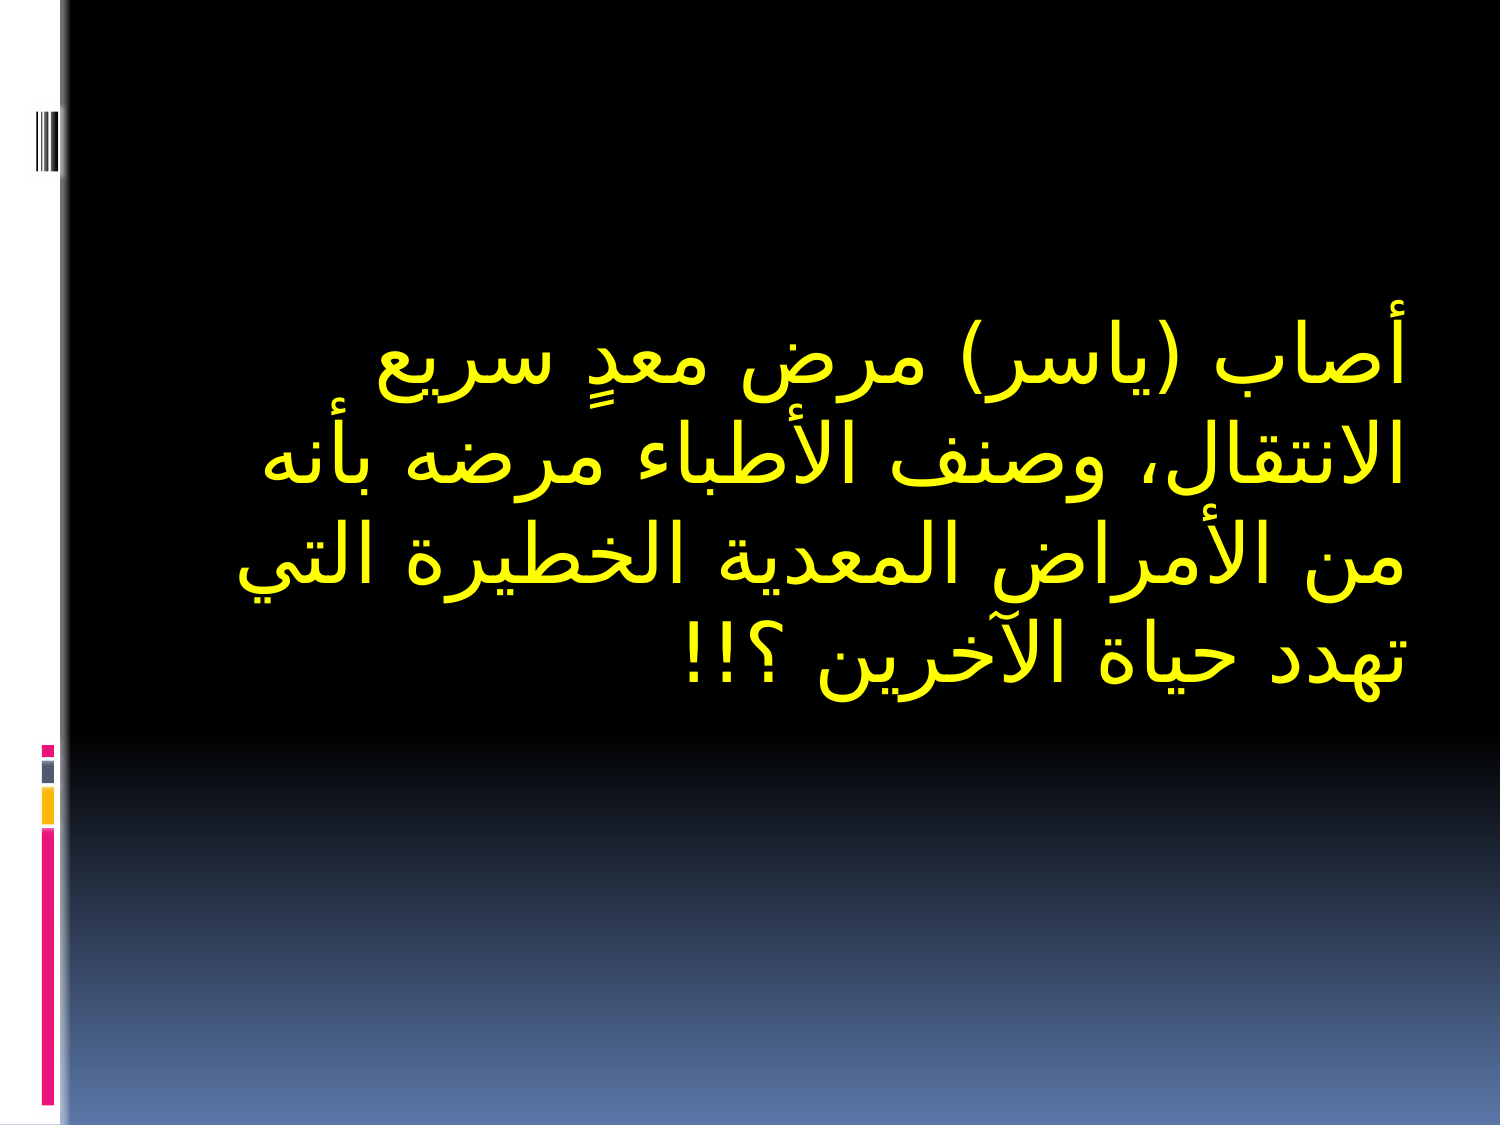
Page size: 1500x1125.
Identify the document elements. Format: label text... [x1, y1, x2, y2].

list أصاب (ياسر) مرض معدٍ سريع الانتقال، وصنف الأطباء مرضه بأنه من الأمراض المعدية الخطيرة التي تهدد حياة الآخرين ؟!! [150, 292, 1425, 727]
